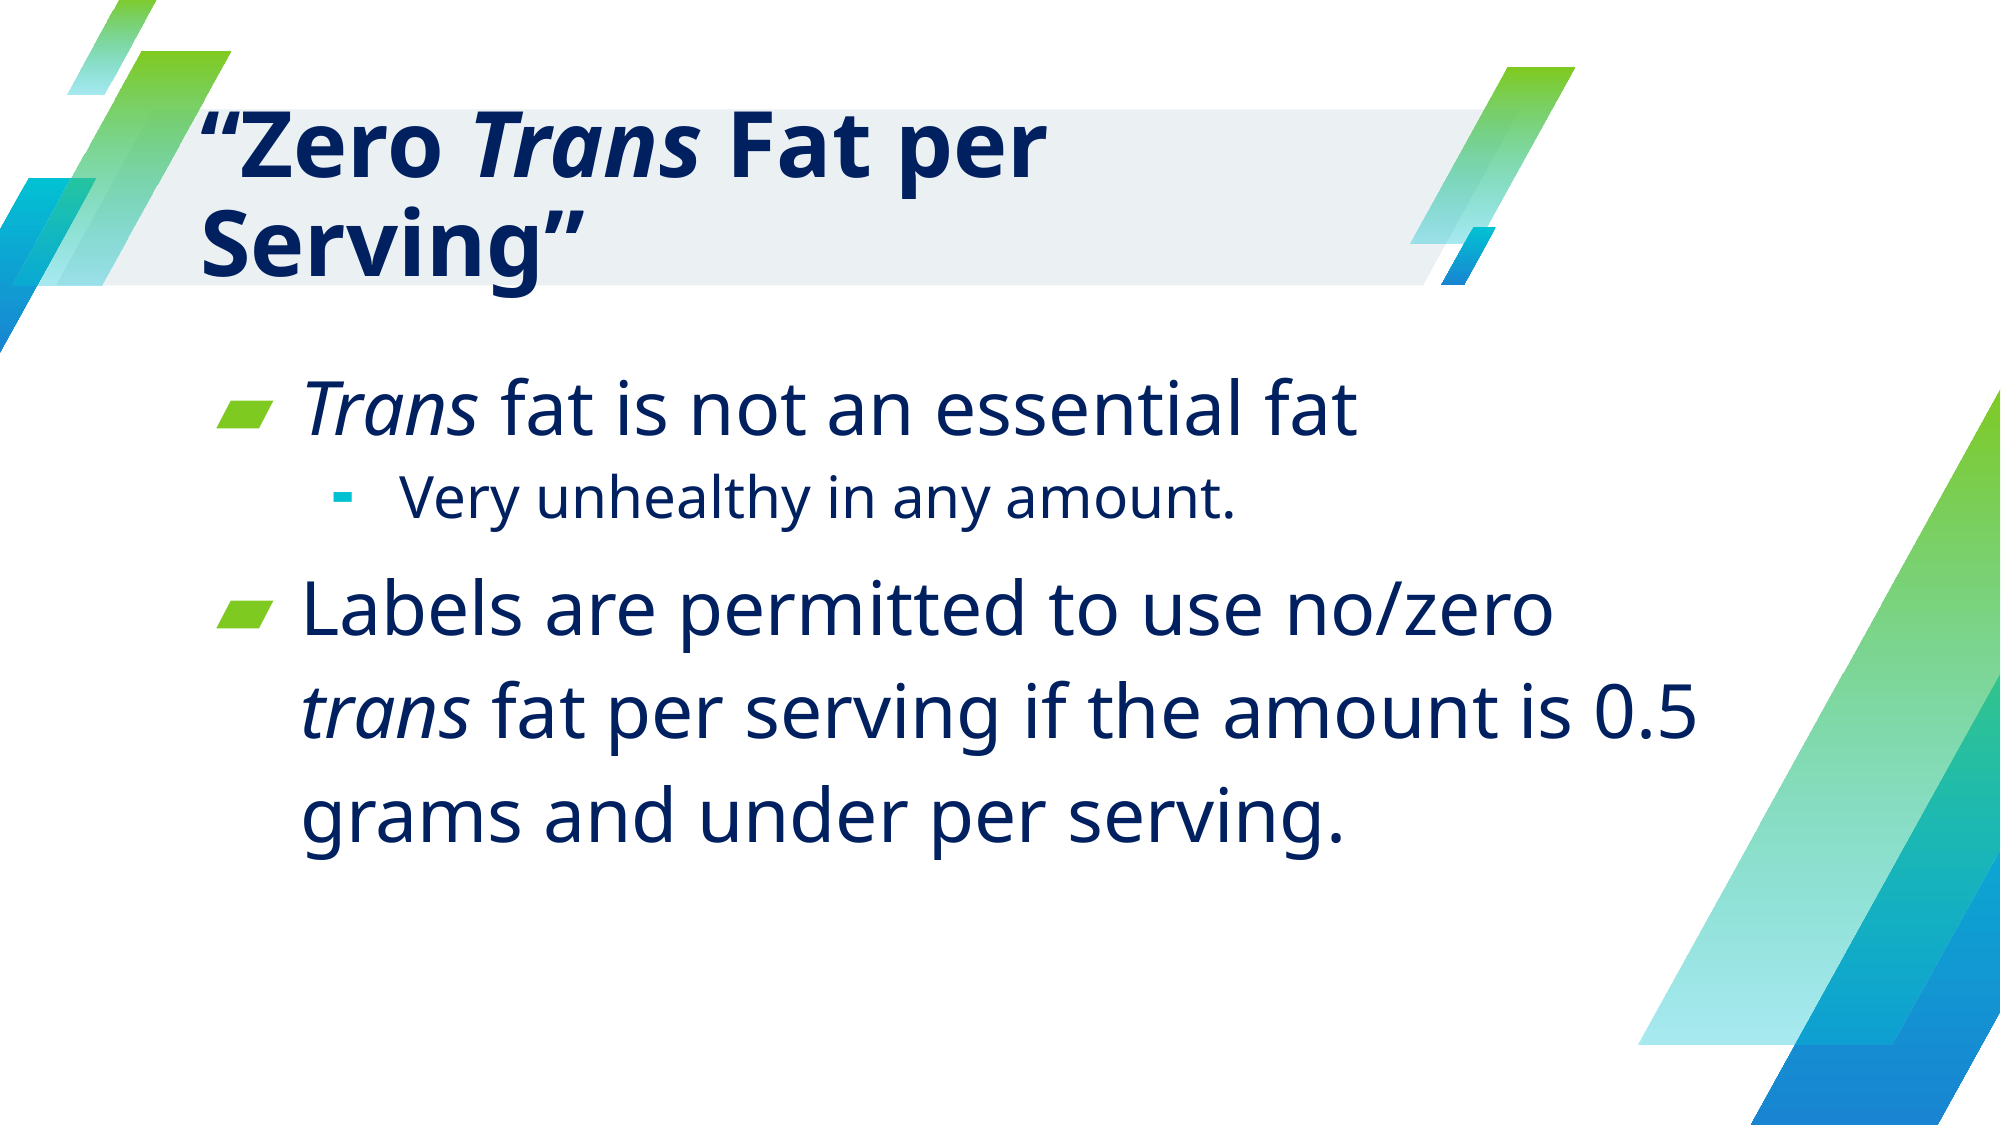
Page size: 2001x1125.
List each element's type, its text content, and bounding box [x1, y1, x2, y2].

list Trans fat is not an essential fat Very unhealthy in any amount. Labels are permitted to use no/zero trans fat per serving if the amount is 0.5 grams and under per serving. [200, 346, 1731, 1003]
title “Zero Trans Fat per Serving” [200, 108, 1409, 287]
